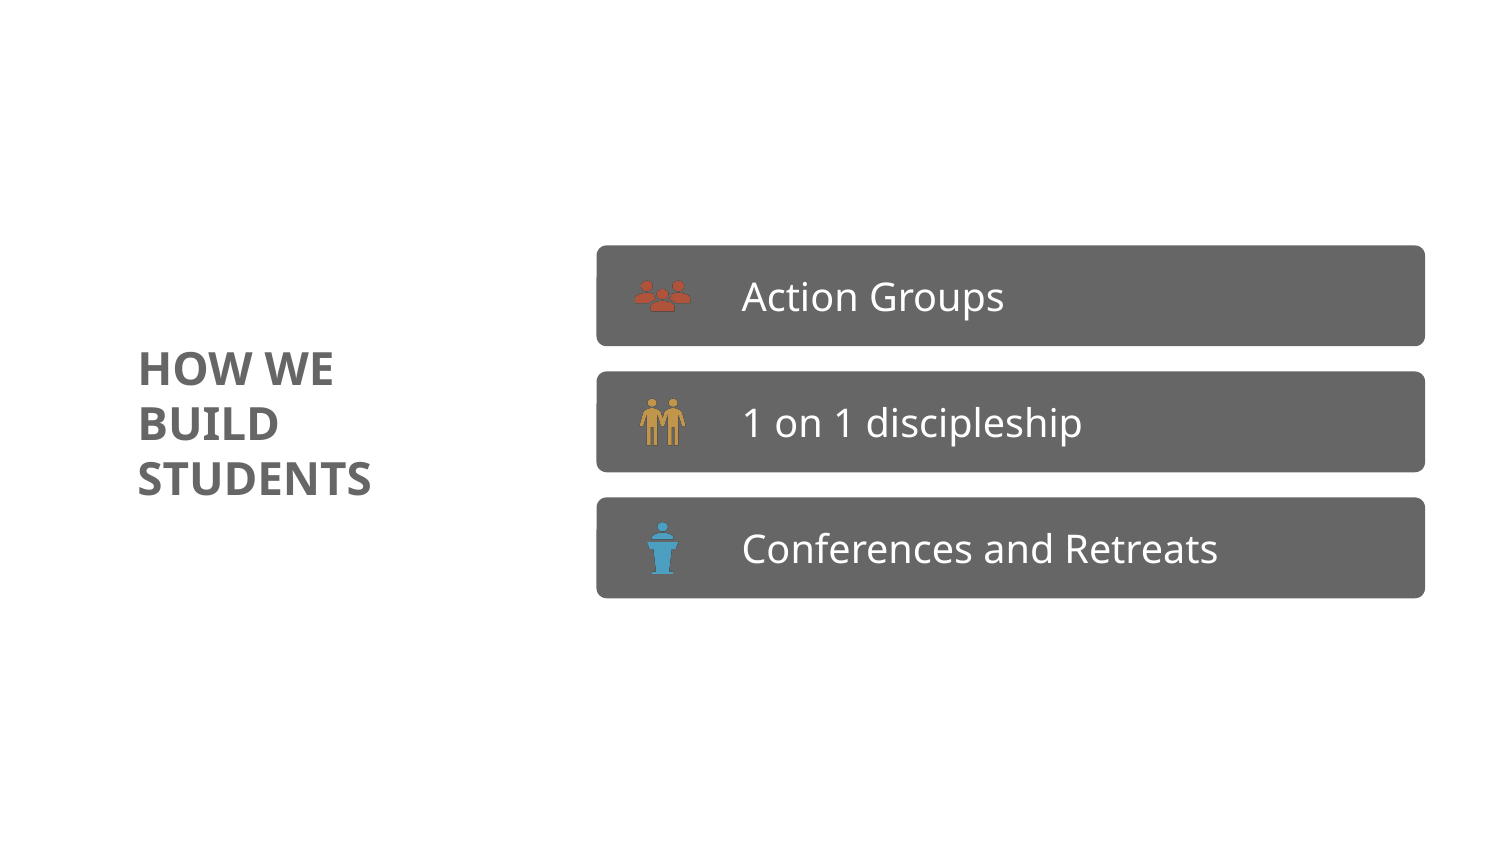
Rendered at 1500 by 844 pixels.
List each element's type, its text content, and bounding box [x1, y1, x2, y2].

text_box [596, 245, 1426, 599]
text_box HOW WE BUILD STUDENTS [122, 118, 484, 725]
